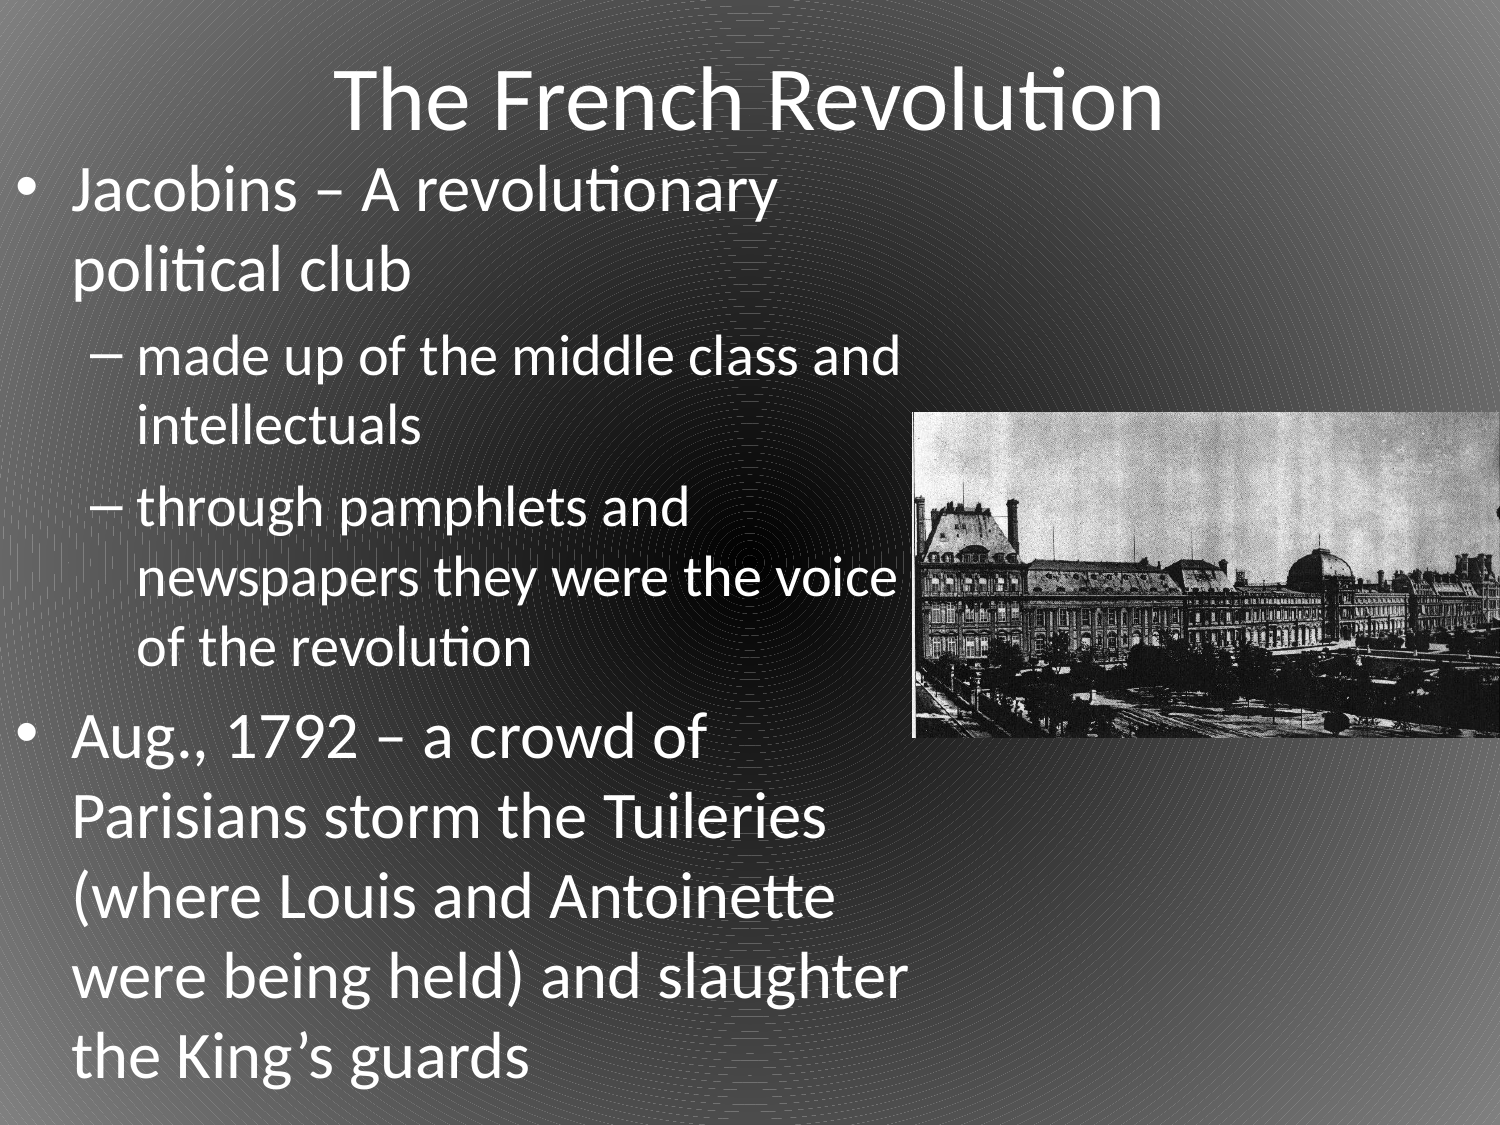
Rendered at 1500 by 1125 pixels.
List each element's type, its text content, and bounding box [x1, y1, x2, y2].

title The French Revolution [75, 0, 1425, 188]
list Jacobins – A revolutionary political club made up of the middle class and intellectuals through pamphlets and newspapers they were the voice of the revolution Aug., 1792 – a crowd of Parisians storm the Tuileries (where Louis and Antoinette were being held) and slaughter the King’s guards [0, 137, 950, 1125]
picture [912, 412, 1500, 738]
